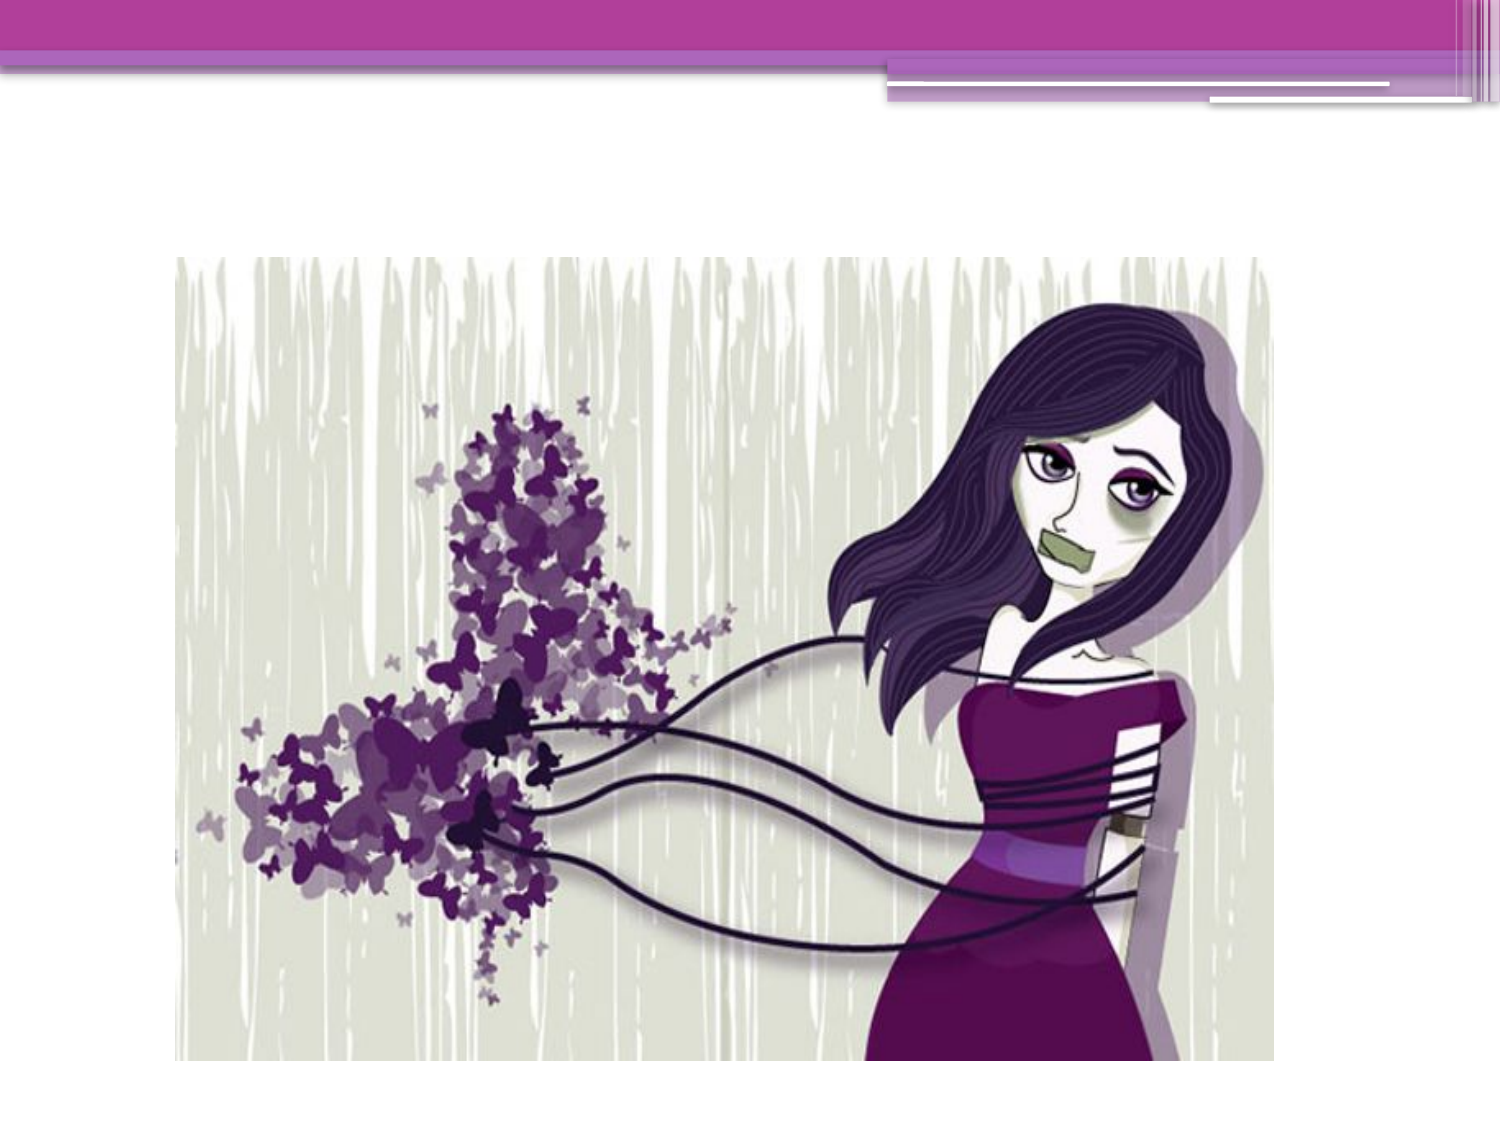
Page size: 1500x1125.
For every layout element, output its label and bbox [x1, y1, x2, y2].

list [175, 257, 1274, 1061]
